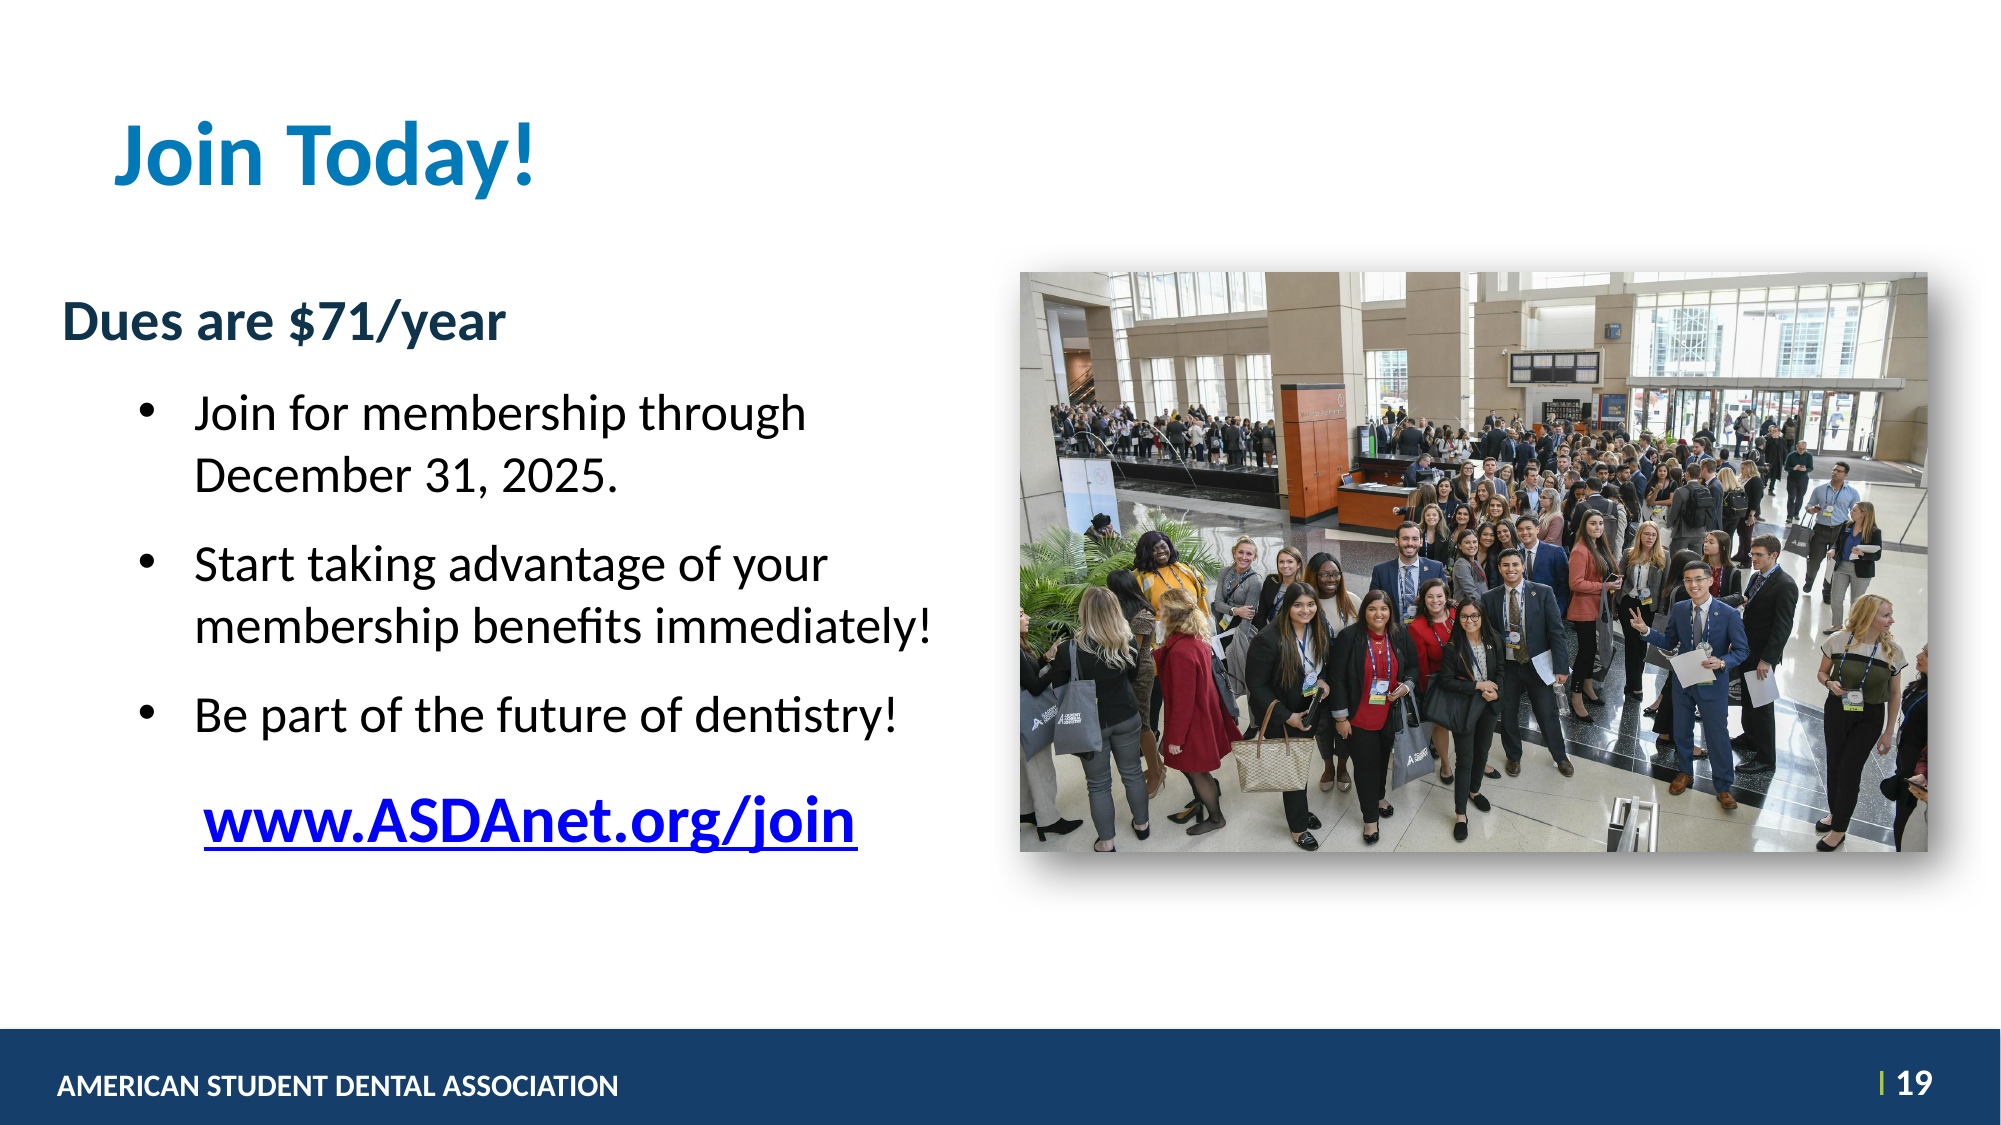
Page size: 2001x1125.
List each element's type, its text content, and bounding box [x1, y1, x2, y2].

picture [1019, 272, 1928, 853]
title Join Today! [99, 55, 1900, 243]
list Dues are $71/year Join for membership through December 31, 2025. Start taking advantage of your membership benefits immediately! Be part of the future of dentistry! www.ASDAnet.org/join [48, 274, 1013, 696]
